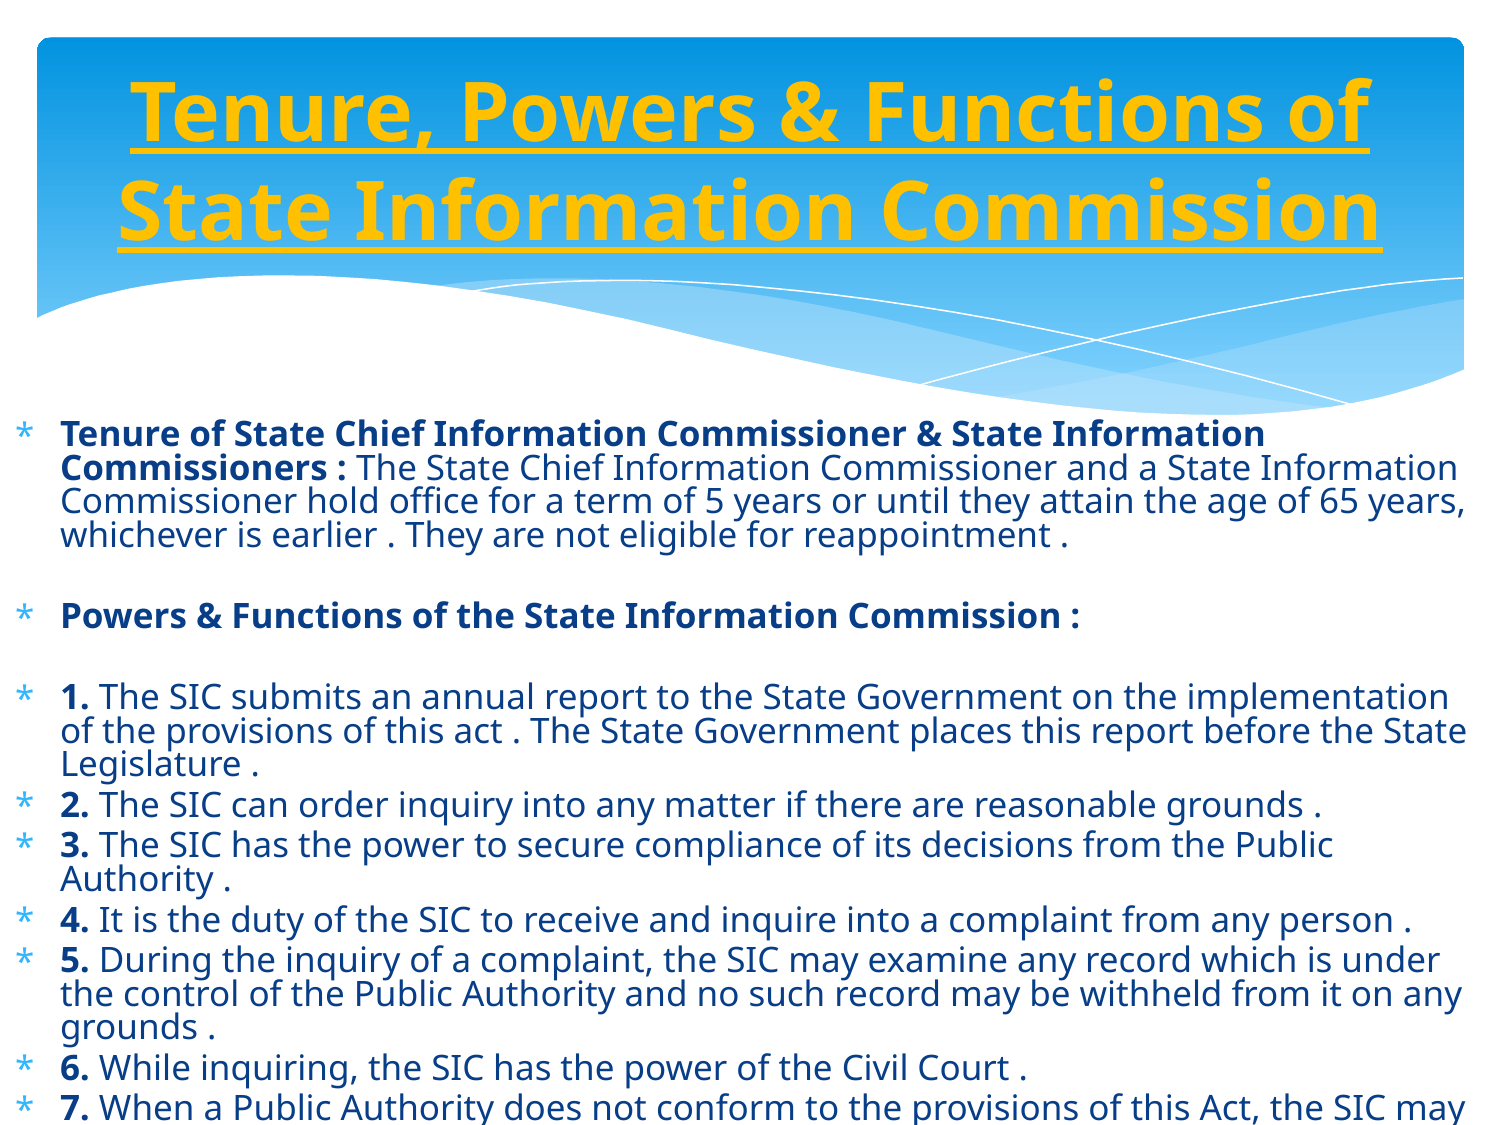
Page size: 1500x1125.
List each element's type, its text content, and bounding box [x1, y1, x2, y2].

list Tenure of State Chief Information Commissioner & State Information Commissioners : The State Chief Information Commissioner and a State Information Commissioner hold office for a term of 5 years or until they attain the age of 65 years, whichever is earlier . They are not eligible for reappointment . Powers & Functions of the State Information Commission : 1. The SIC submits an annual report to the State Government on the implementation of the provisions of this act . The State Government places this report before the State Legislature . 2. The SIC can order inquiry into any matter if there are reasonable grounds . 3. The SIC has the power to secure compliance of its decisions from the Public Authority . 4. It is the duty of the SIC to receive and inquire into a complaint from any person . 5. During the inquiry of a complaint, the SIC may examine any record which is under the control of the Public Authority and no such record may be withheld from it on any grounds . 6. While inquiring, the SIC has the power of the Civil Court . 7. When a Public Authority does not conform to the provisions of this Act, the SIC may recommend steps which ought to be taken for promoting such conformity . [0, 412, 1500, 1125]
title Tenure, Powers & Functions of State Information Commission [75, 55, 1425, 261]
